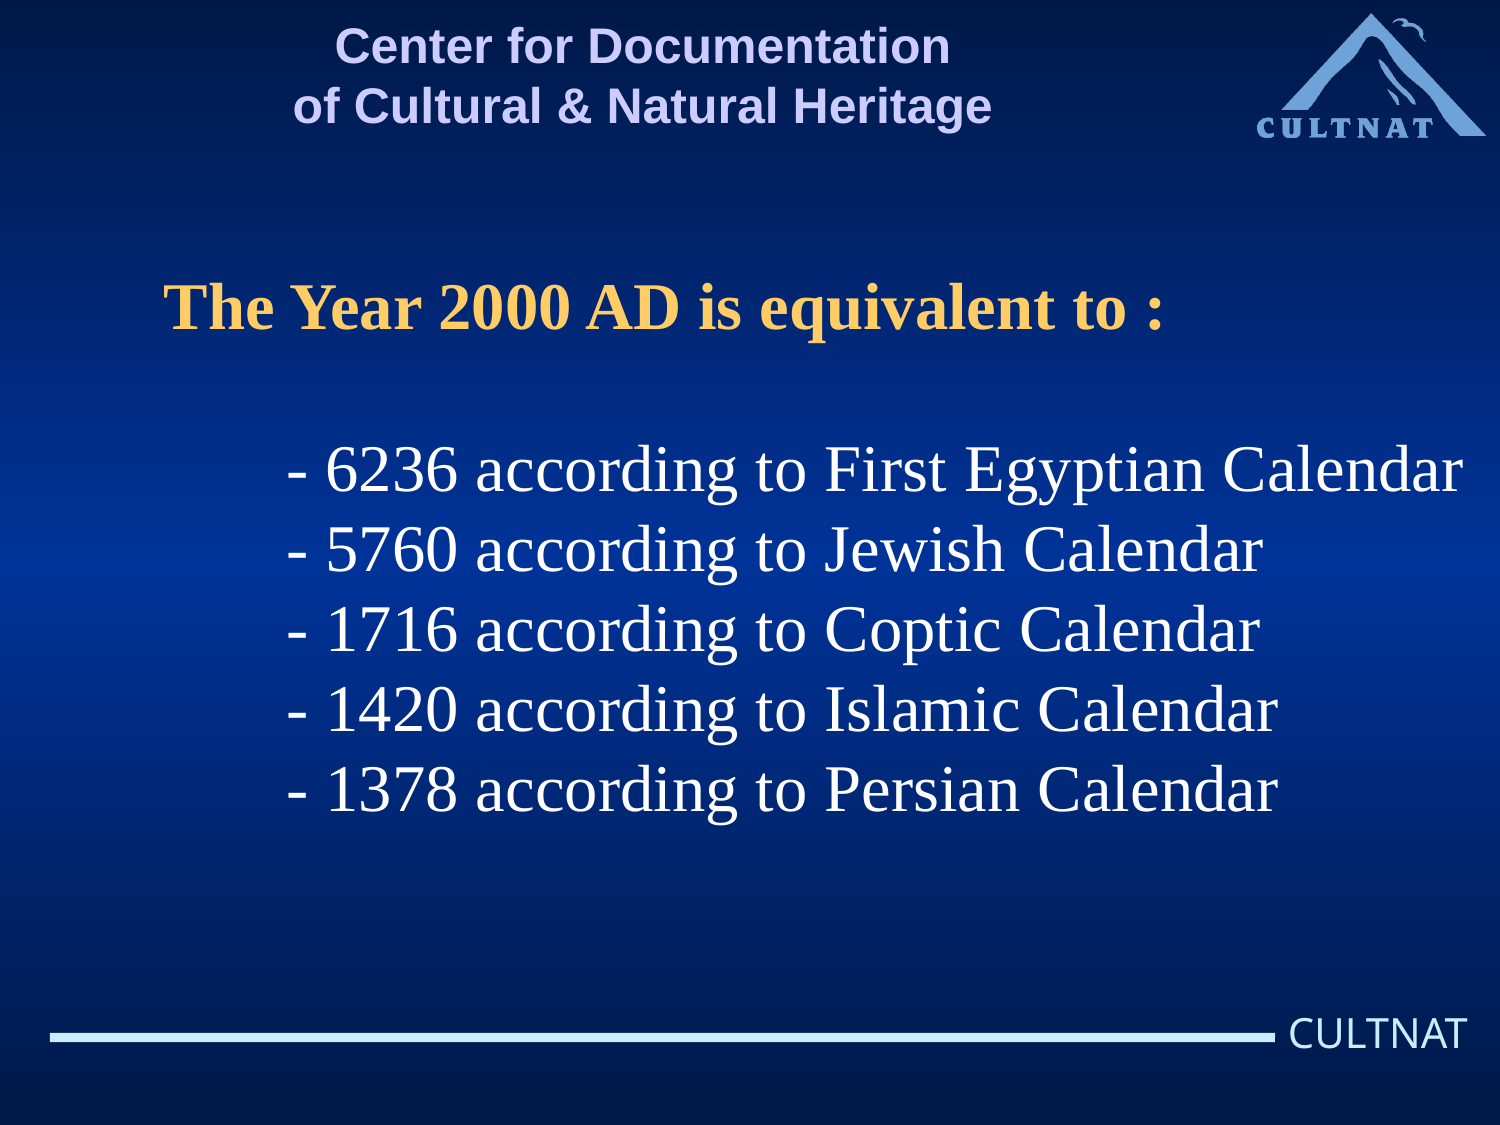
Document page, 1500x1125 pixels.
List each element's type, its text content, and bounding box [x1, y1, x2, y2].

text_box - 6236 according to First Egyptian Calendar - 5760 according to Jewish Calendar - 1716 according to Coptic Calendar - 1420 according to Islamic Calendar - 1378 according to Persian Calendar [271, 357, 1500, 913]
text_box CULTNAT [1273, 999, 1483, 1065]
text_box The Year 2000 AD is equivalent to : [132, 255, 1184, 351]
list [1257, 13, 1486, 138]
text_box Center for Documentation of Cultural & Natural Heritage [0, 6, 1300, 141]
